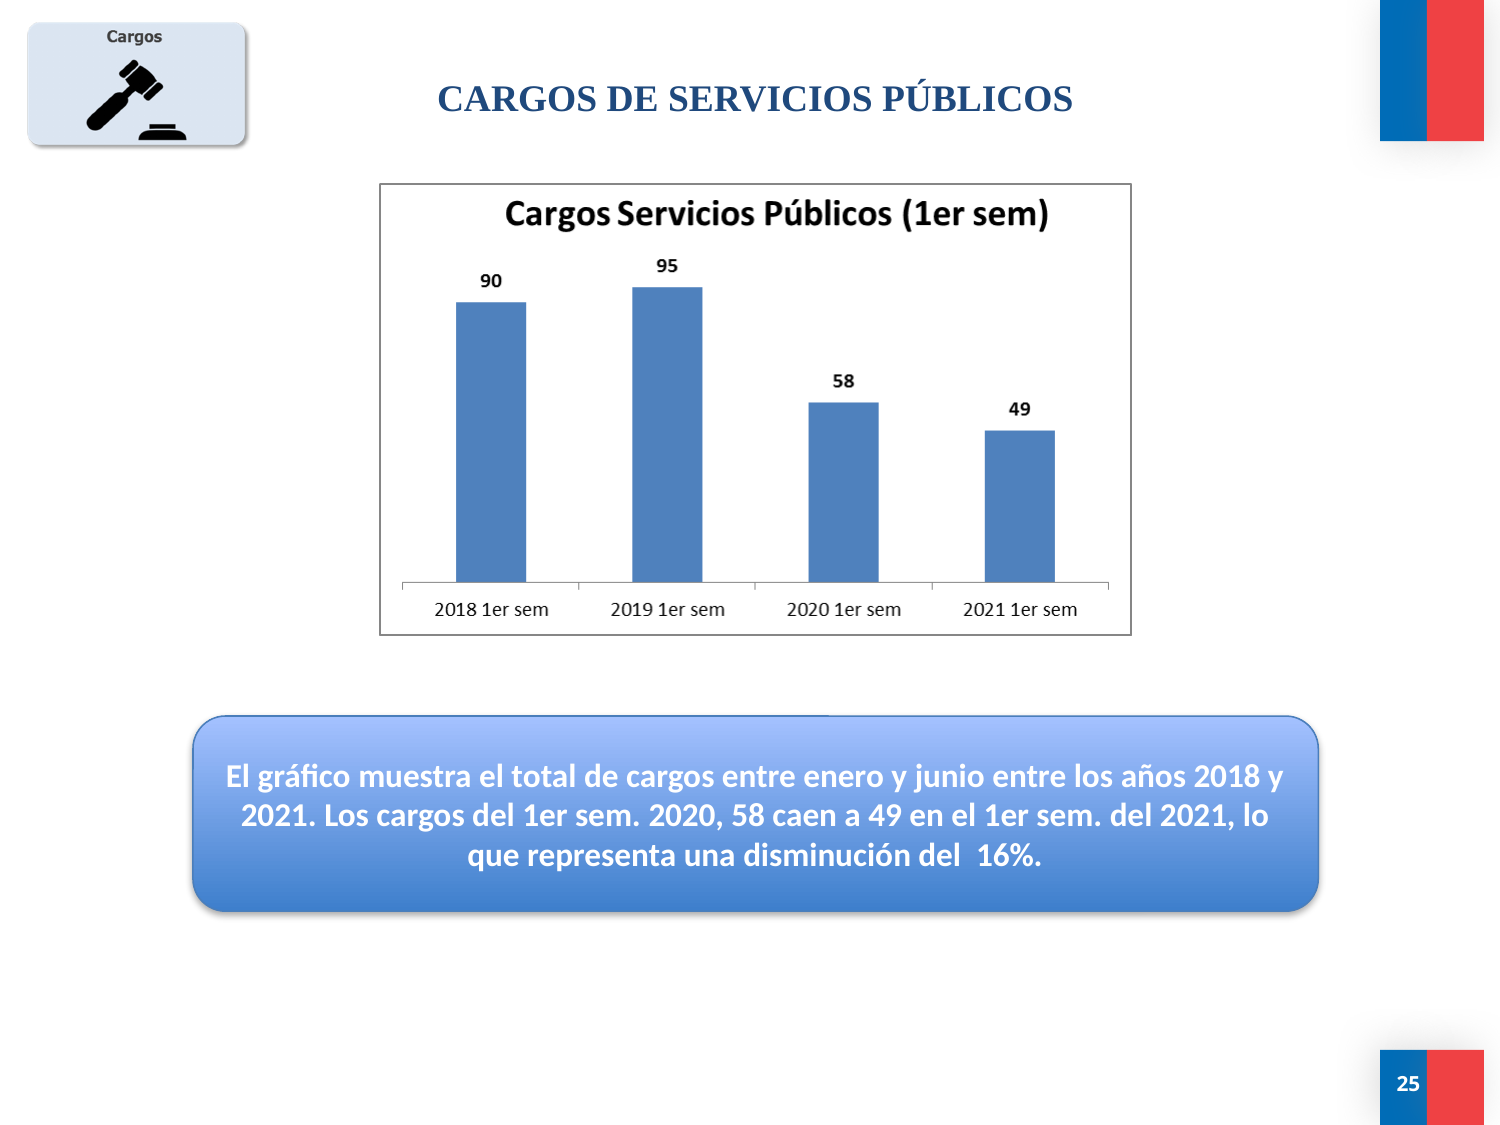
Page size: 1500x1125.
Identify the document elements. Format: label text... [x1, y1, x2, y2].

text_box CARGOS DE SERVICIOS PÚBLICOS [288, 66, 1223, 181]
picture [379, 183, 1132, 637]
slide_number 25 [1364, 1070, 1436, 1101]
picture [25, 18, 253, 153]
text_box El gráfico muestra el total de cargos entre enero y junio entre los años 2018 y 2021. Los cargos del 1er sem. 2020, 58 caen a 49 en el 1er sem. del 2021, lo que representa una disminución del 16%. [192, 715, 1320, 912]
